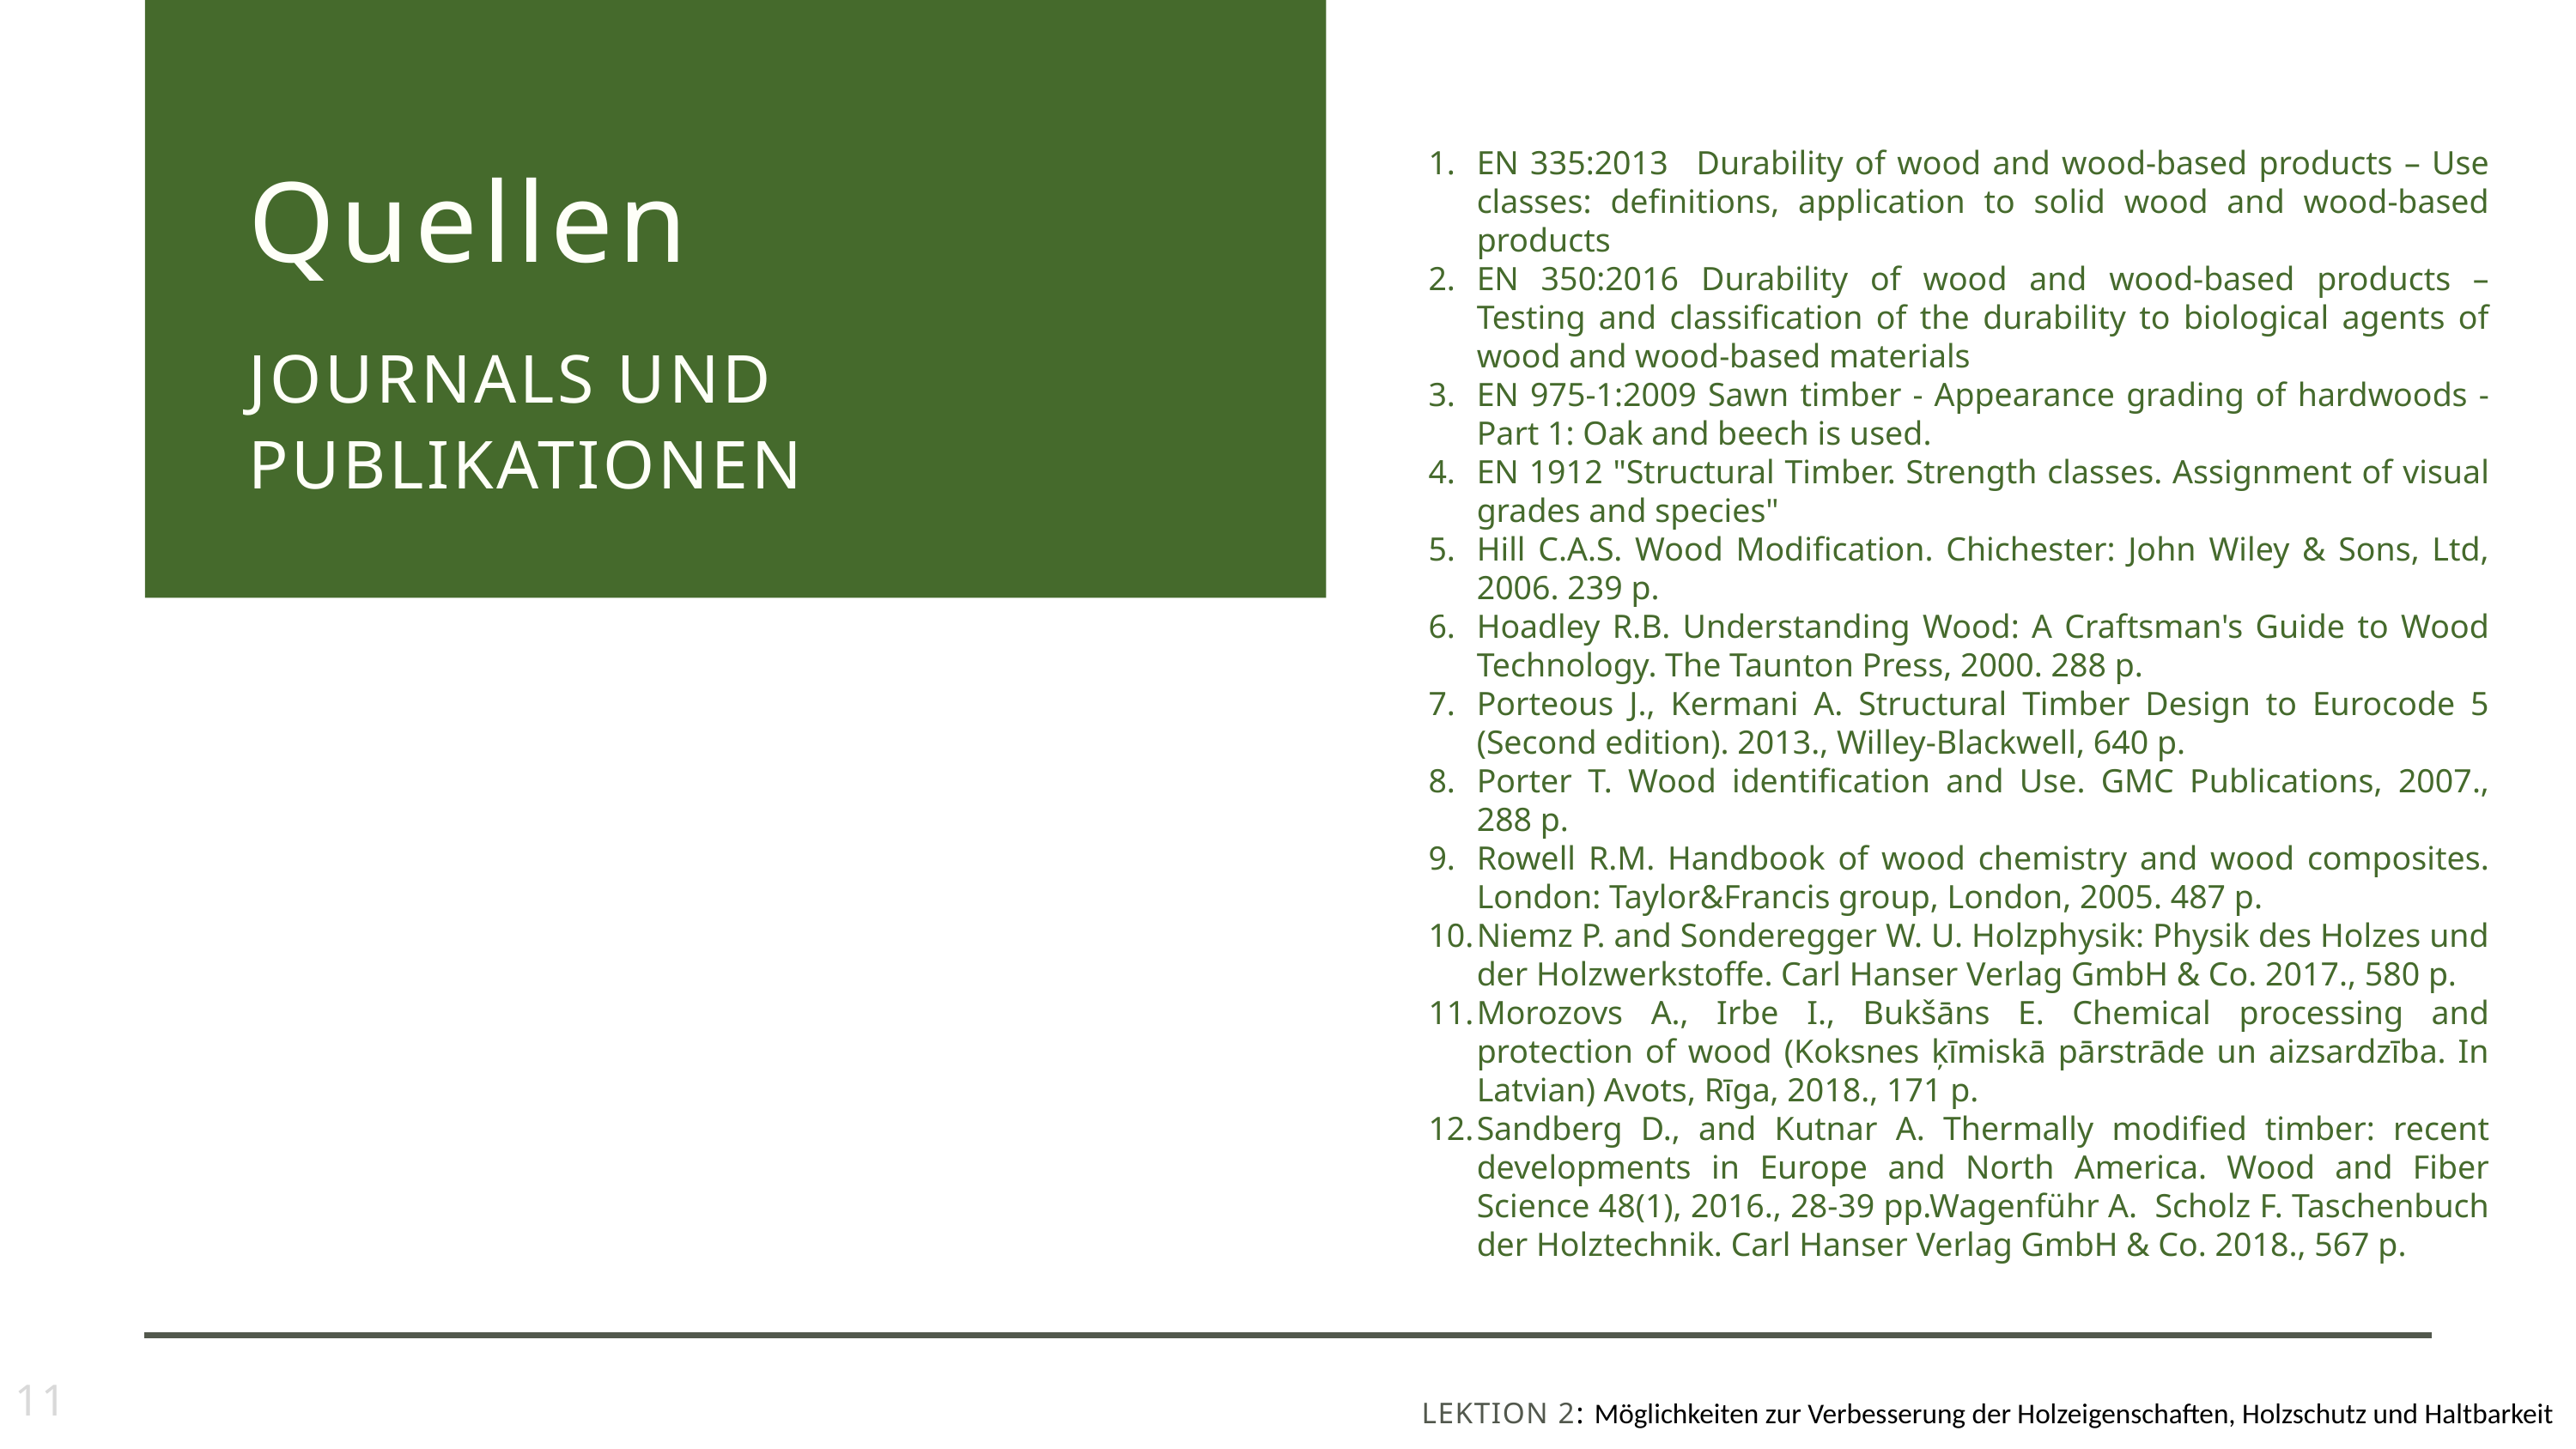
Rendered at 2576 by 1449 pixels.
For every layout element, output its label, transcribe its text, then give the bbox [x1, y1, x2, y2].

text_box 11 [2, 1376, 303, 1428]
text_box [1428, 142, 2491, 1197]
text_box LEKTION 2: Möglichkeiten zur Verbesserung der Holzeigenschaften, Holzschutz und Haltbarkeit [1352, 1389, 2555, 1449]
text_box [144, 0, 1327, 598]
text_box [144, 1332, 2432, 1338]
